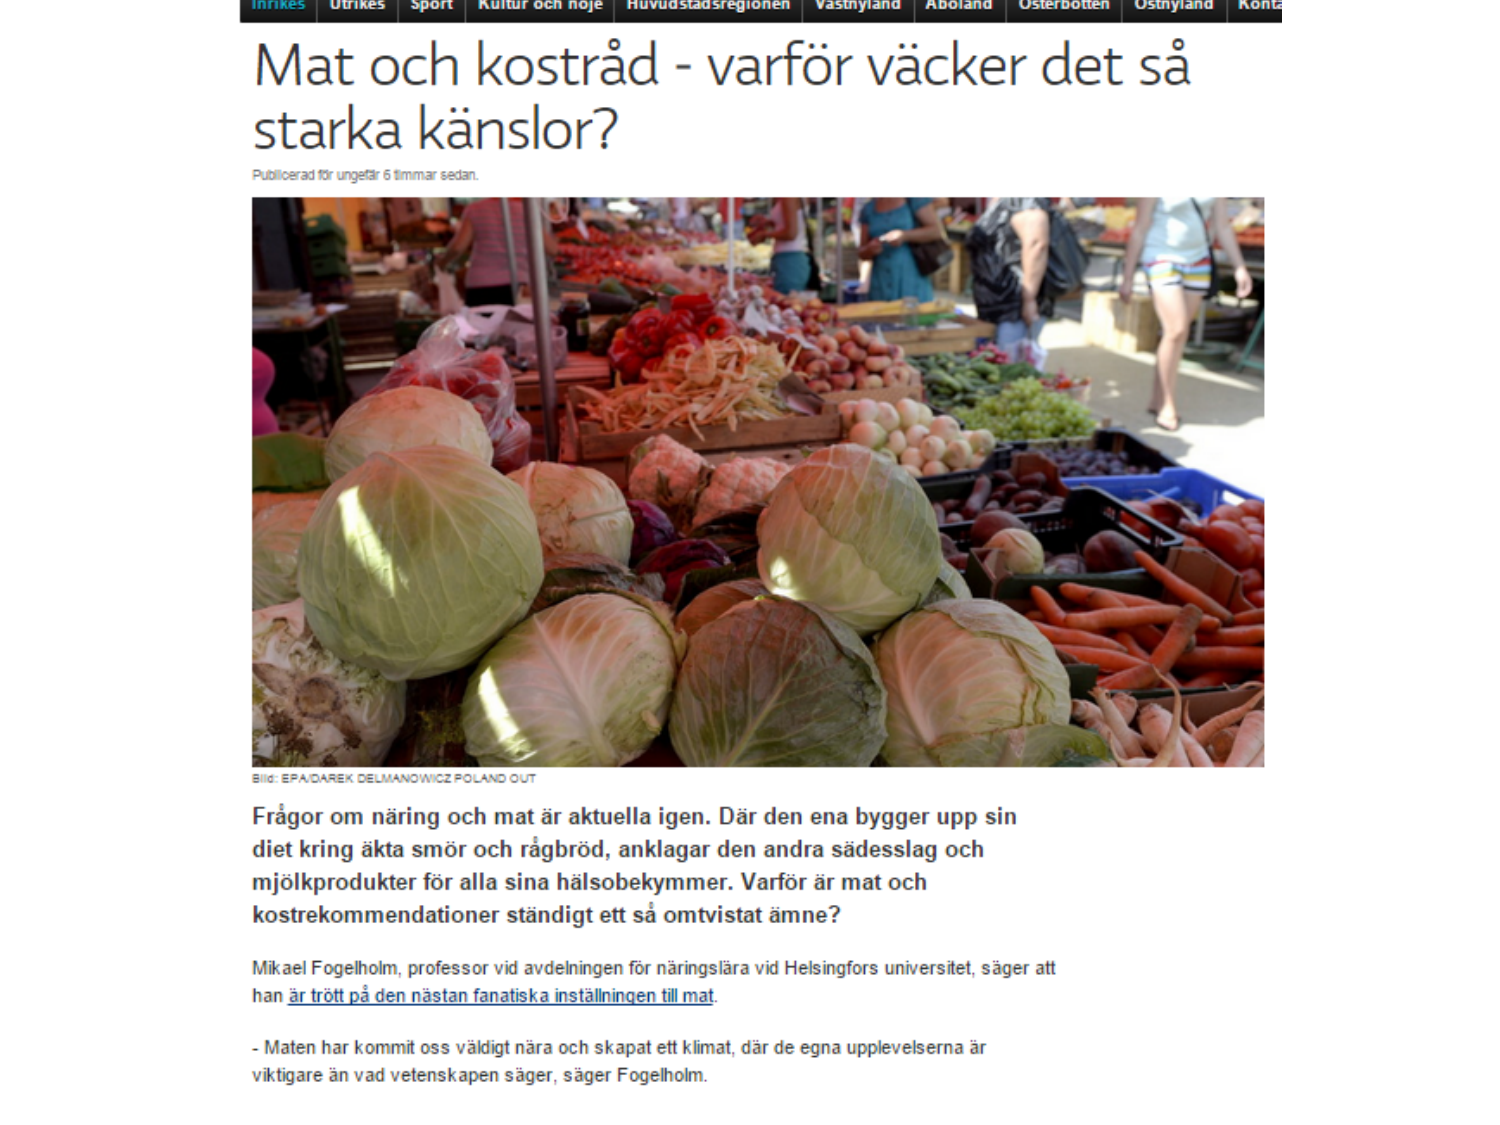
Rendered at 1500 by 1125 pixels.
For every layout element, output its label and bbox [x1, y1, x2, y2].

picture [229, 0, 1282, 1095]
